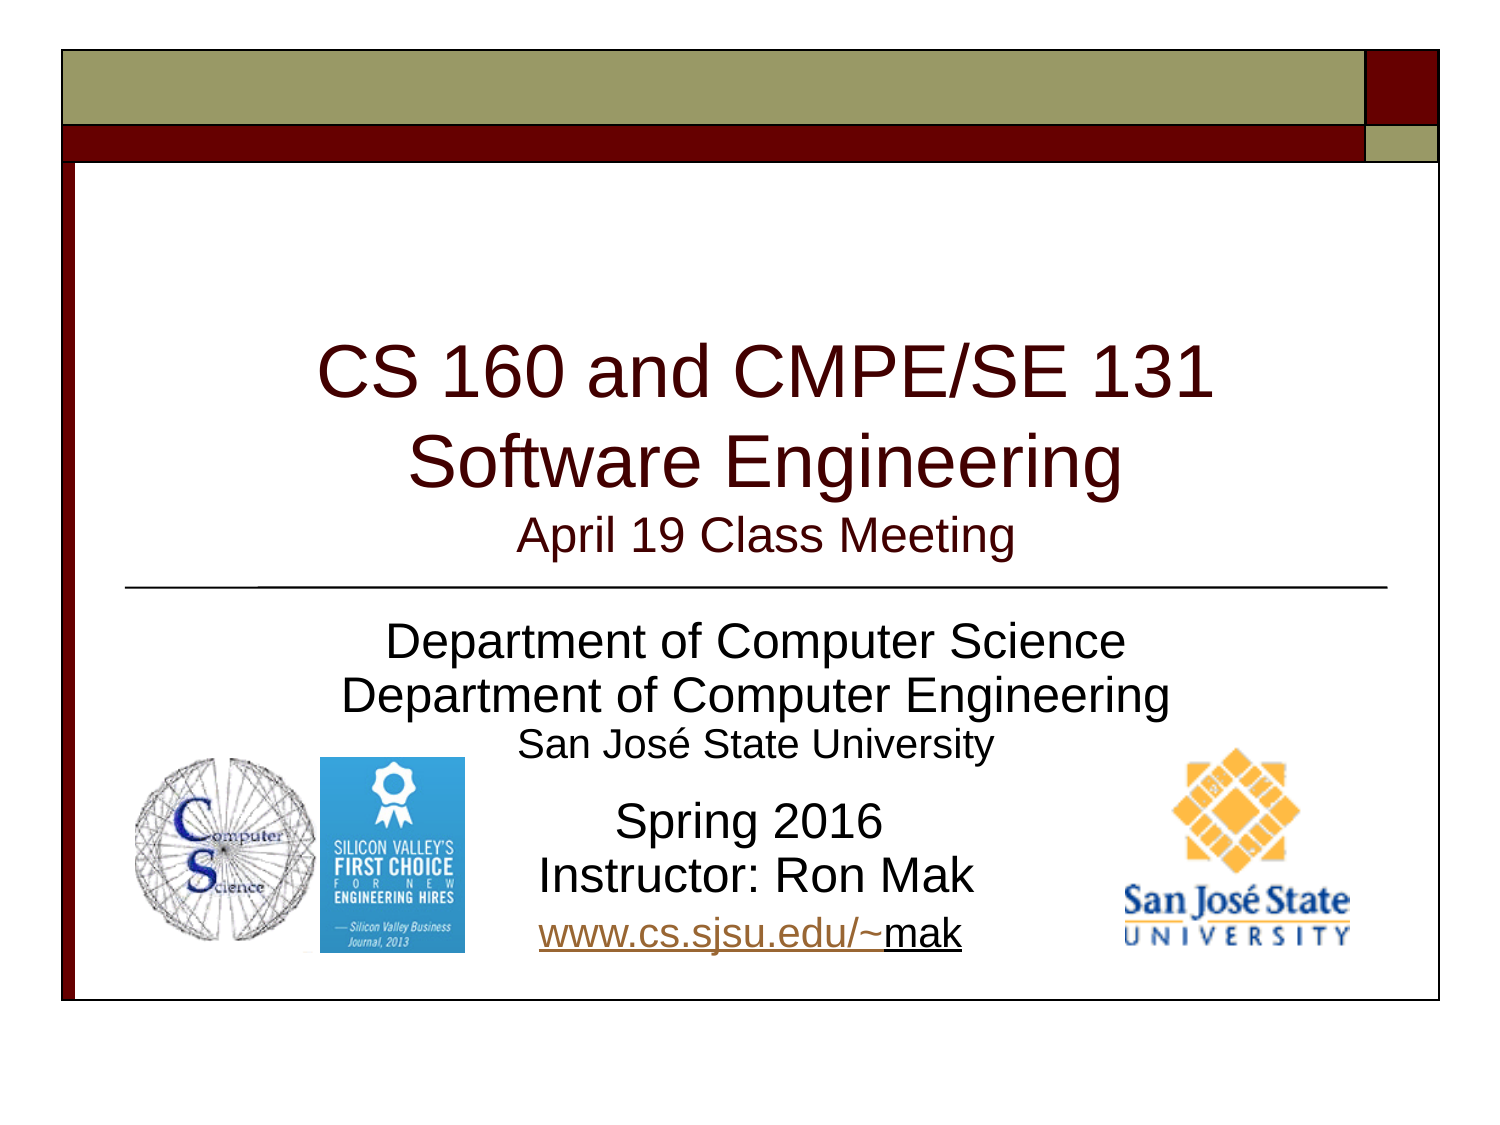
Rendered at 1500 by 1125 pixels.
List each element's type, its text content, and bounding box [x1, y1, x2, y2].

title CS 160 and CMPE/SE 131 Software Engineering April 19 Class Meeting [135, 232, 1398, 570]
picture [1124, 742, 1351, 955]
subtitle Department of Computer Science Department of Computer Engineering San José State University Spring 2016 Instructor: Ron Mak www.cs.sjsu.edu/~mak [125, 607, 1388, 998]
picture [134, 757, 466, 953]
